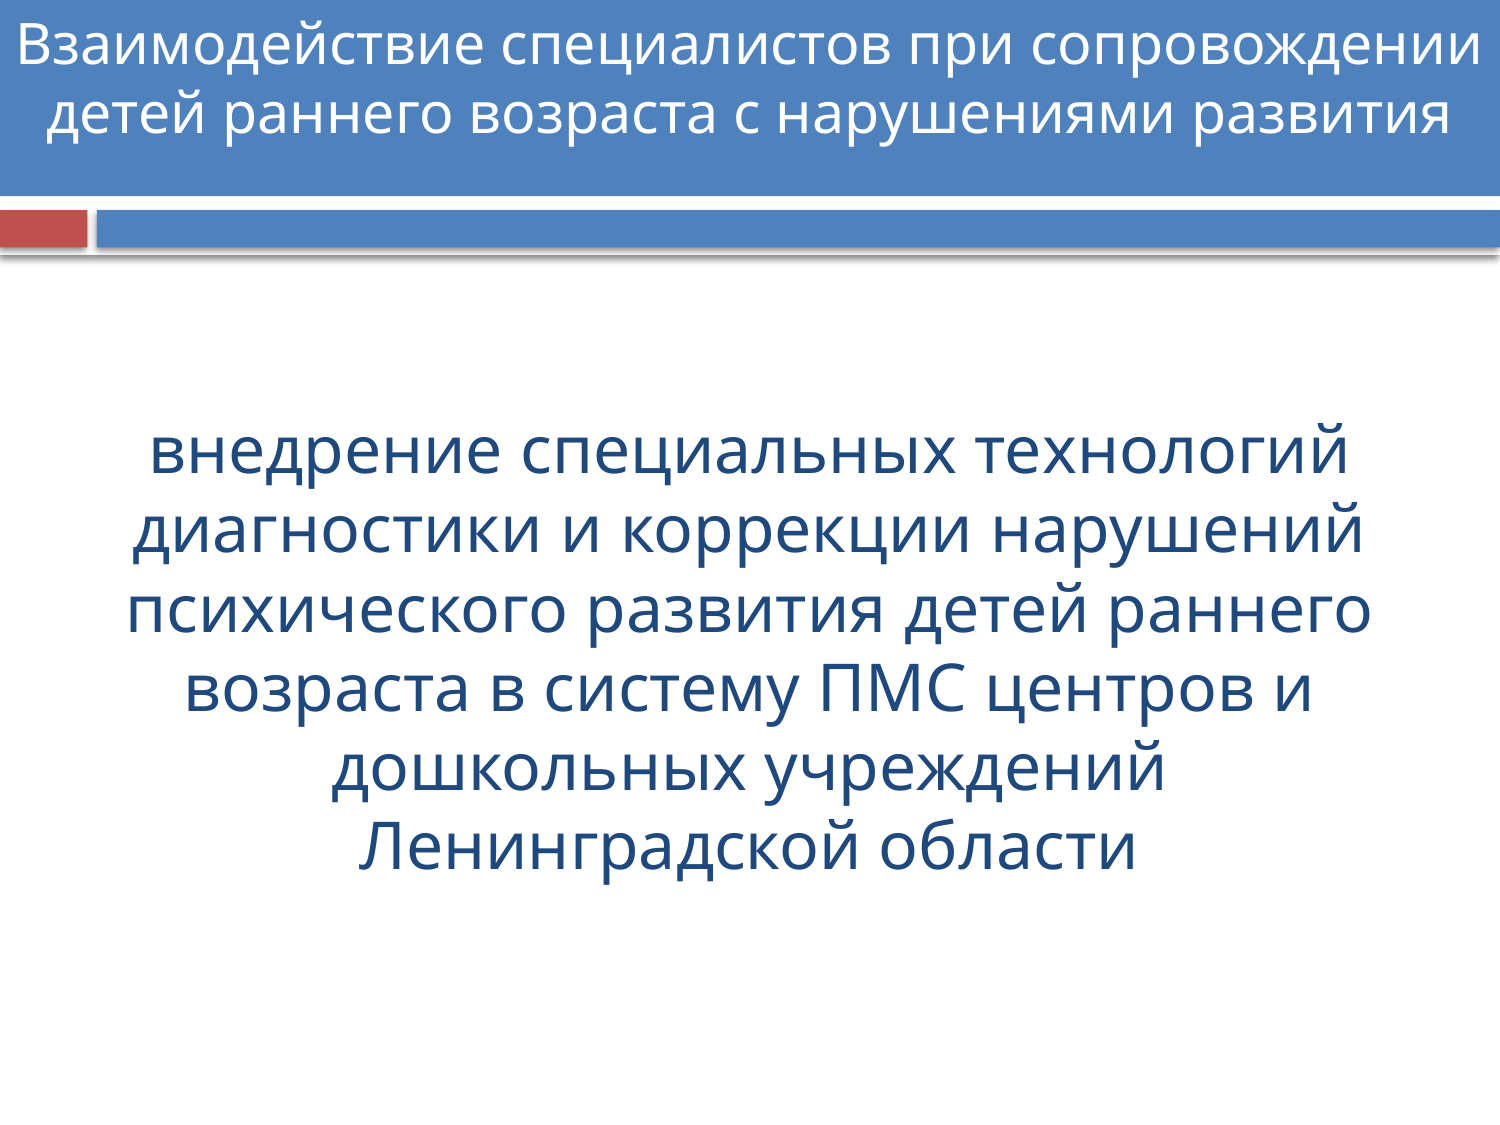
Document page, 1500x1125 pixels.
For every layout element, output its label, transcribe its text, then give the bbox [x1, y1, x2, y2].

text_box Взаимодействие специалистов при сопровождении детей раннего возраста с нарушениями развития [0, 0, 1500, 197]
title внедрение специальных технологий диагностики и коррекции нарушений психического развития детей раннего возраста в систему ПМС центров и дошкольных учреждений Ленинградской области [76, 397, 1424, 894]
